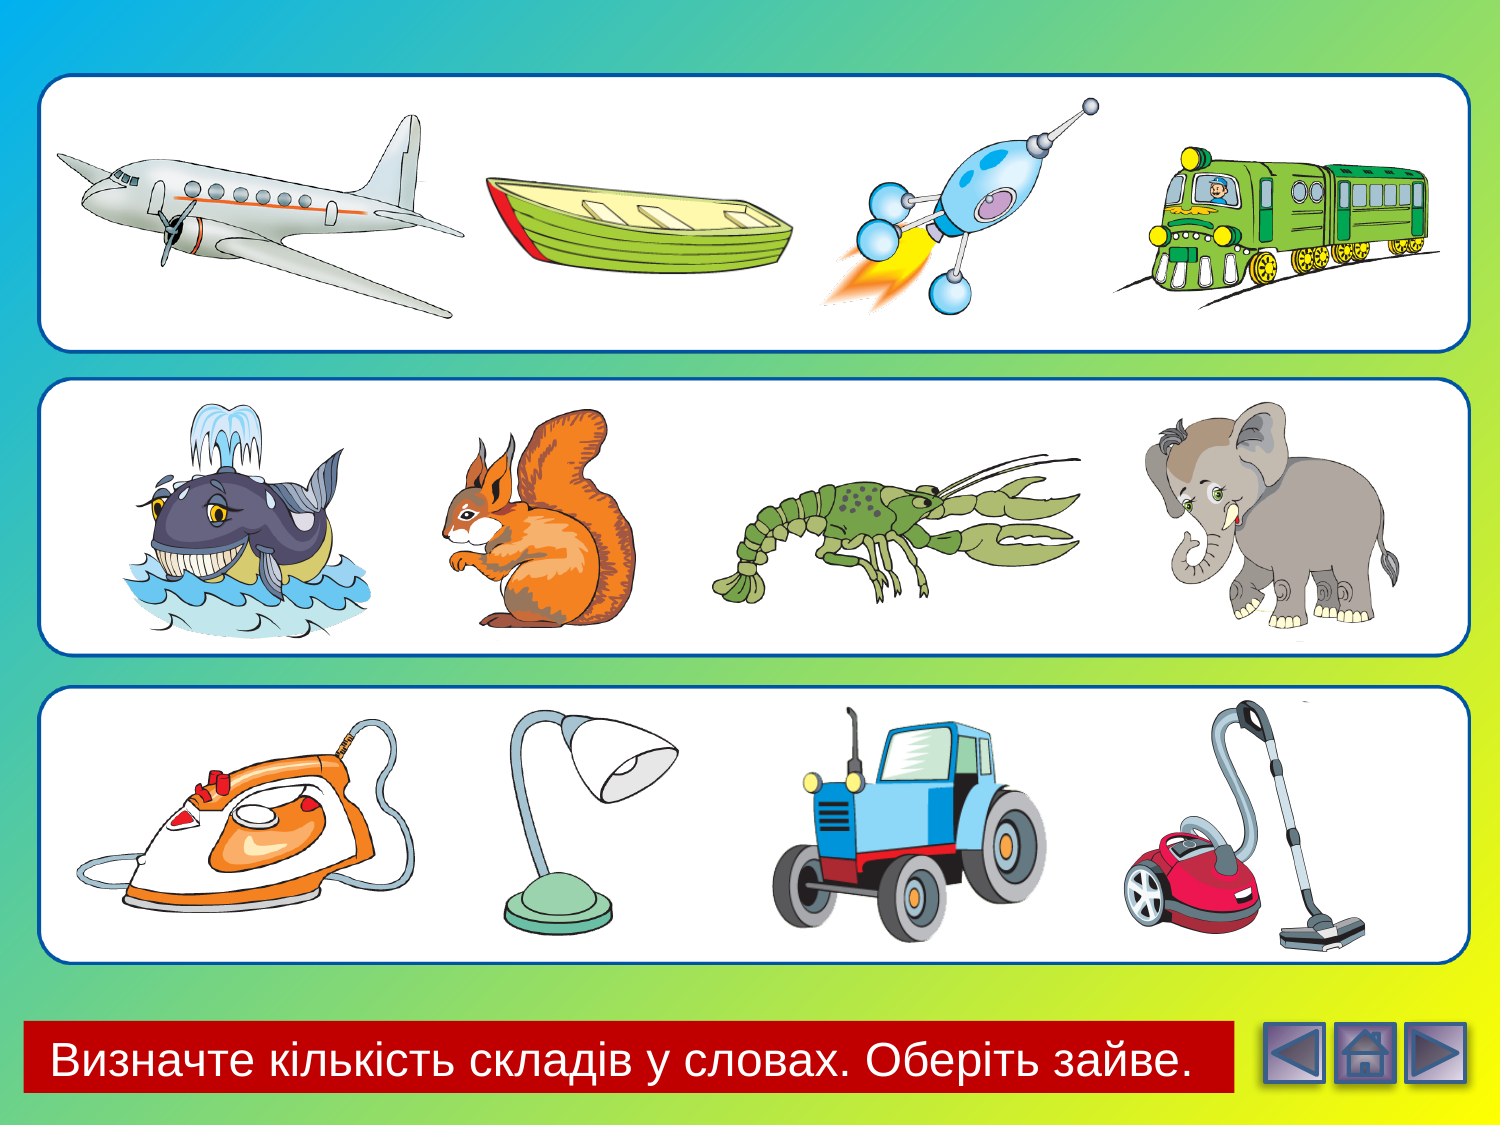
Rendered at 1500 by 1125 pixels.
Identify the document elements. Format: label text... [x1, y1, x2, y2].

text_box [1263, 1022, 1326, 1084]
picture [30, 69, 1471, 965]
text_box [1406, 1023, 1465, 1083]
text_box Визначте кількість складів у словах. Оберіть зайве. [23, 1020, 1235, 1093]
text_box [1335, 1023, 1395, 1083]
